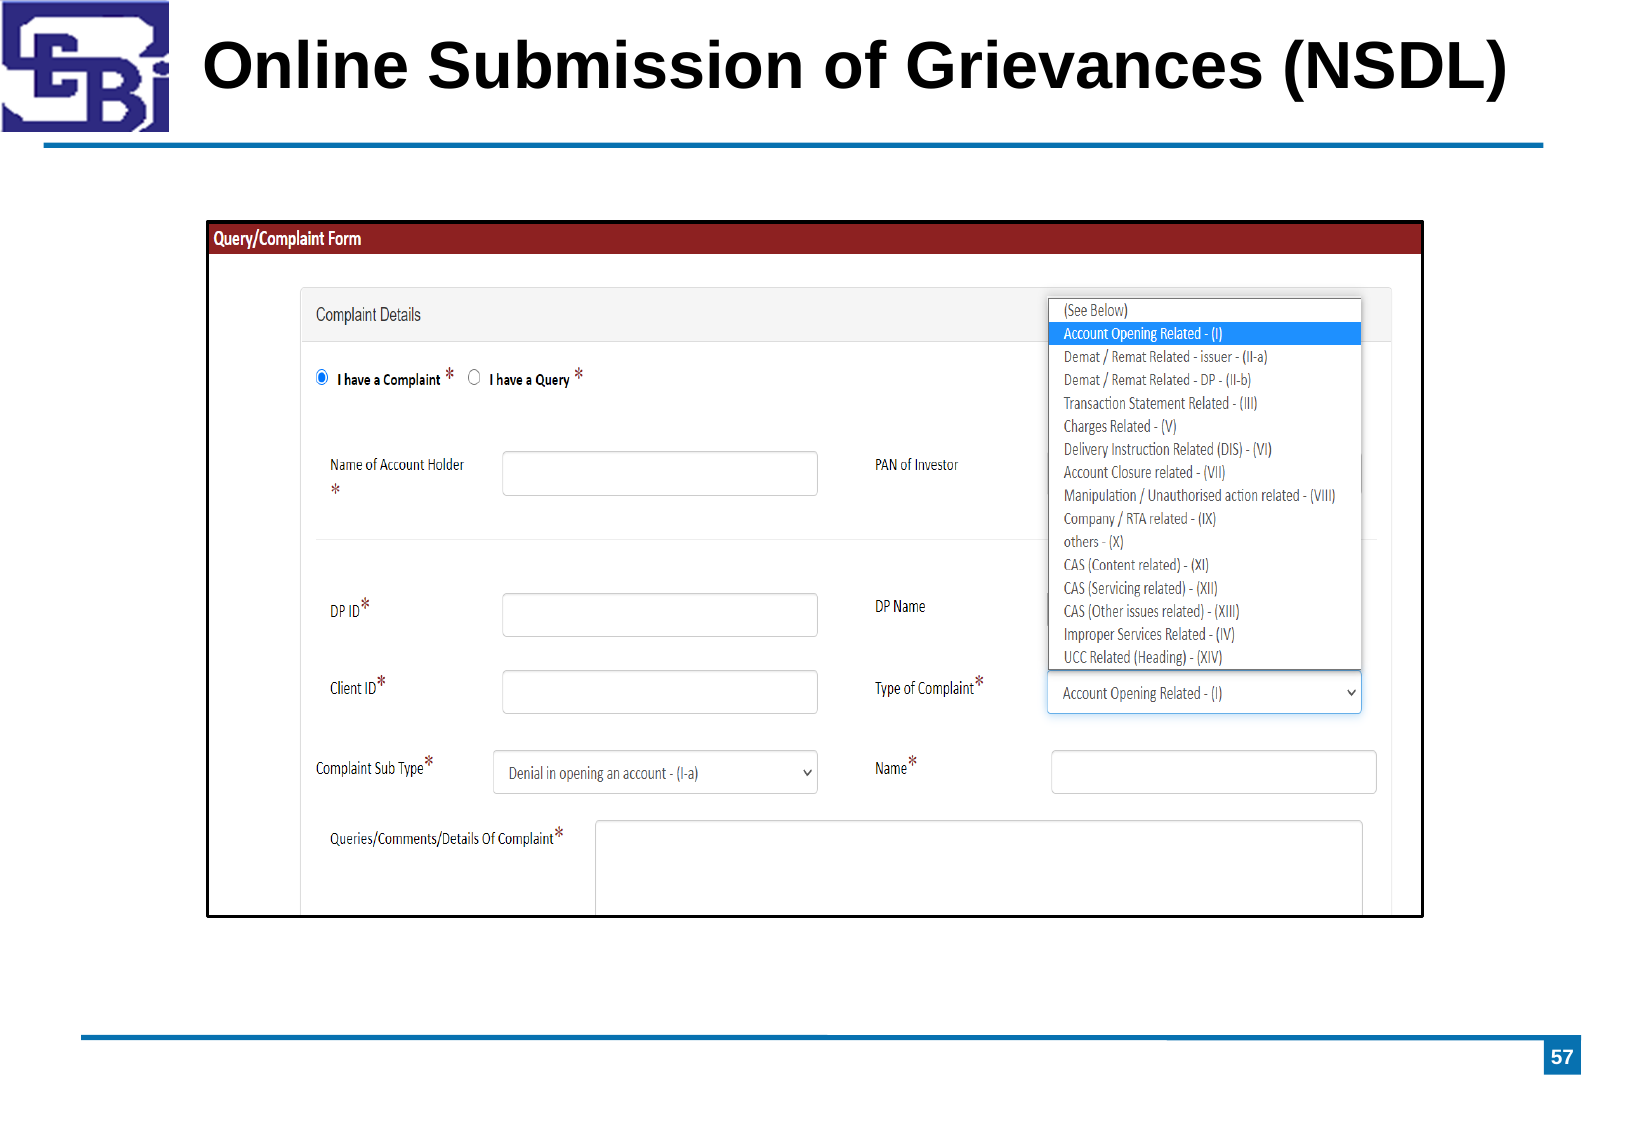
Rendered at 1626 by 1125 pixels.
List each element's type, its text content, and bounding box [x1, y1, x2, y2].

picture [208, 223, 1422, 916]
text_box Online Submission of Grievances (NSDL) [173, 23, 1581, 113]
picture [0, 0, 170, 133]
text_box 57 [1543, 1037, 1581, 1075]
text_box [50, 899, 1582, 986]
